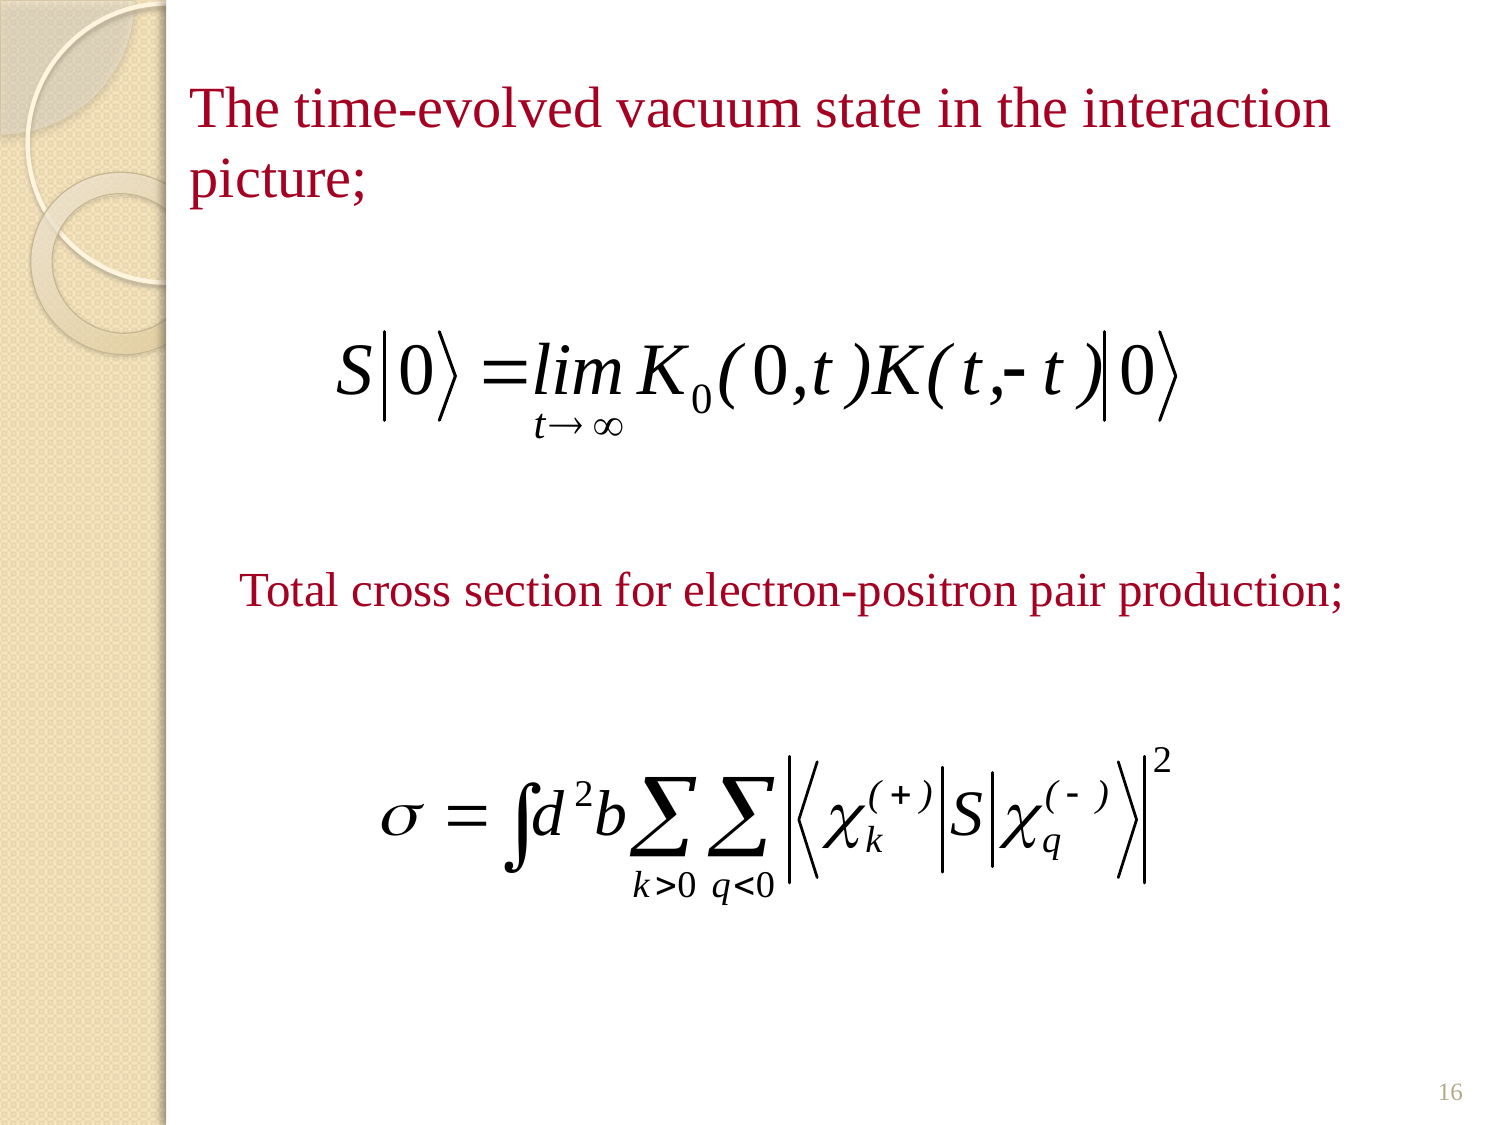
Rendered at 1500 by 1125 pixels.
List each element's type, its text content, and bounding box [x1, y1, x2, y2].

title The time-evolved vacuum state in the interaction picture; [174, 45, 1466, 233]
slide_number 16 [1413, 1034, 1488, 1113]
list Total cross section for electron-positron pair production; [112, 549, 1424, 664]
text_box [371, 727, 1185, 918]
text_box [324, 314, 1193, 457]
